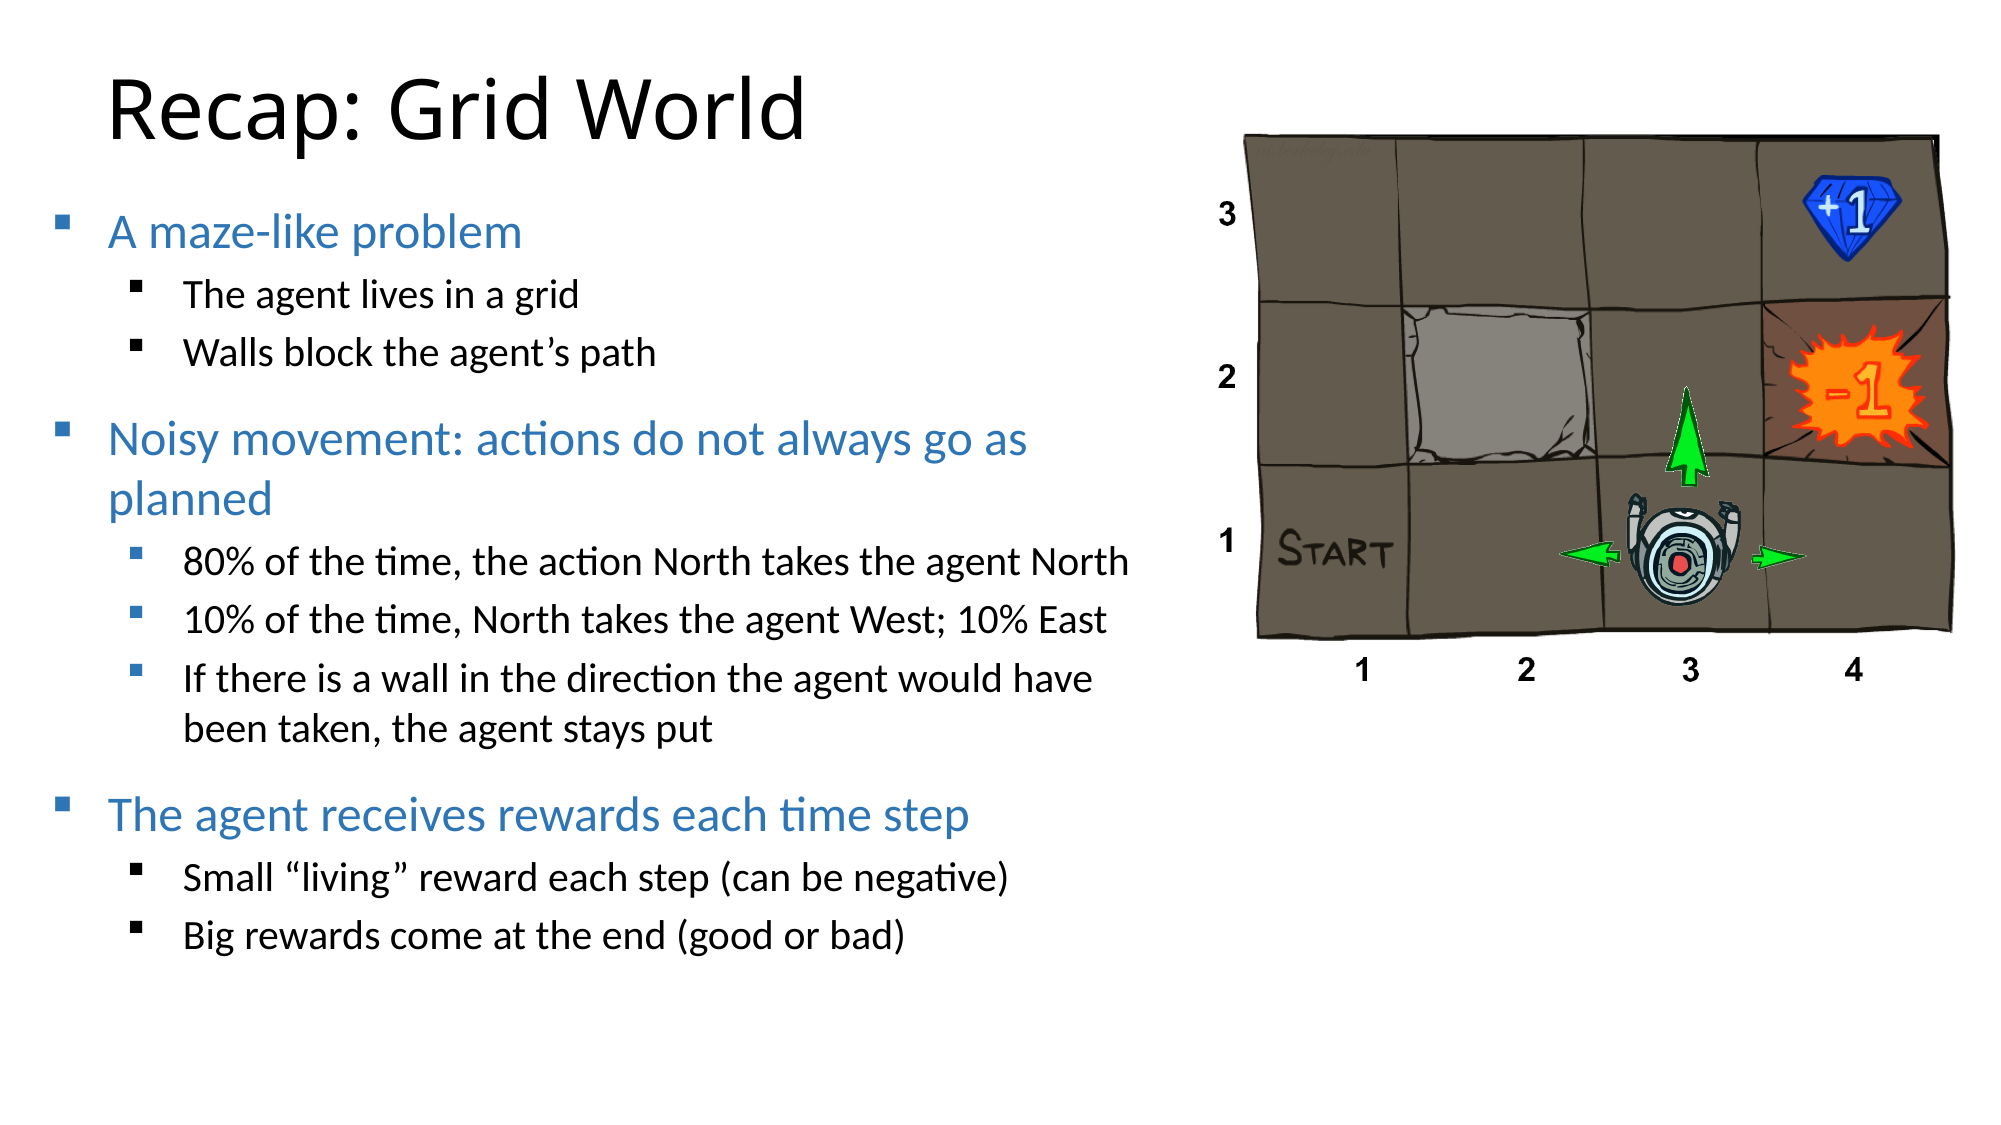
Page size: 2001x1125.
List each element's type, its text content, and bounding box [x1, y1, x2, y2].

title Recap: Grid World [90, 60, 1816, 164]
text_box A maze-like problem The agent lives in a grid Walls block the agent’s path Noisy movement: actions do not always go as planned 80% of the time, the action North takes the agent North 10% of the time, North takes the agent West; 10% East If there is a wall in the direction the agent would have been taken, the agent stays put The agent receives rewards each time step Small “living” reward each step (can be negative) Big rewards come at the end (good or bad) [36, 191, 1200, 934]
picture [1209, 124, 1963, 696]
